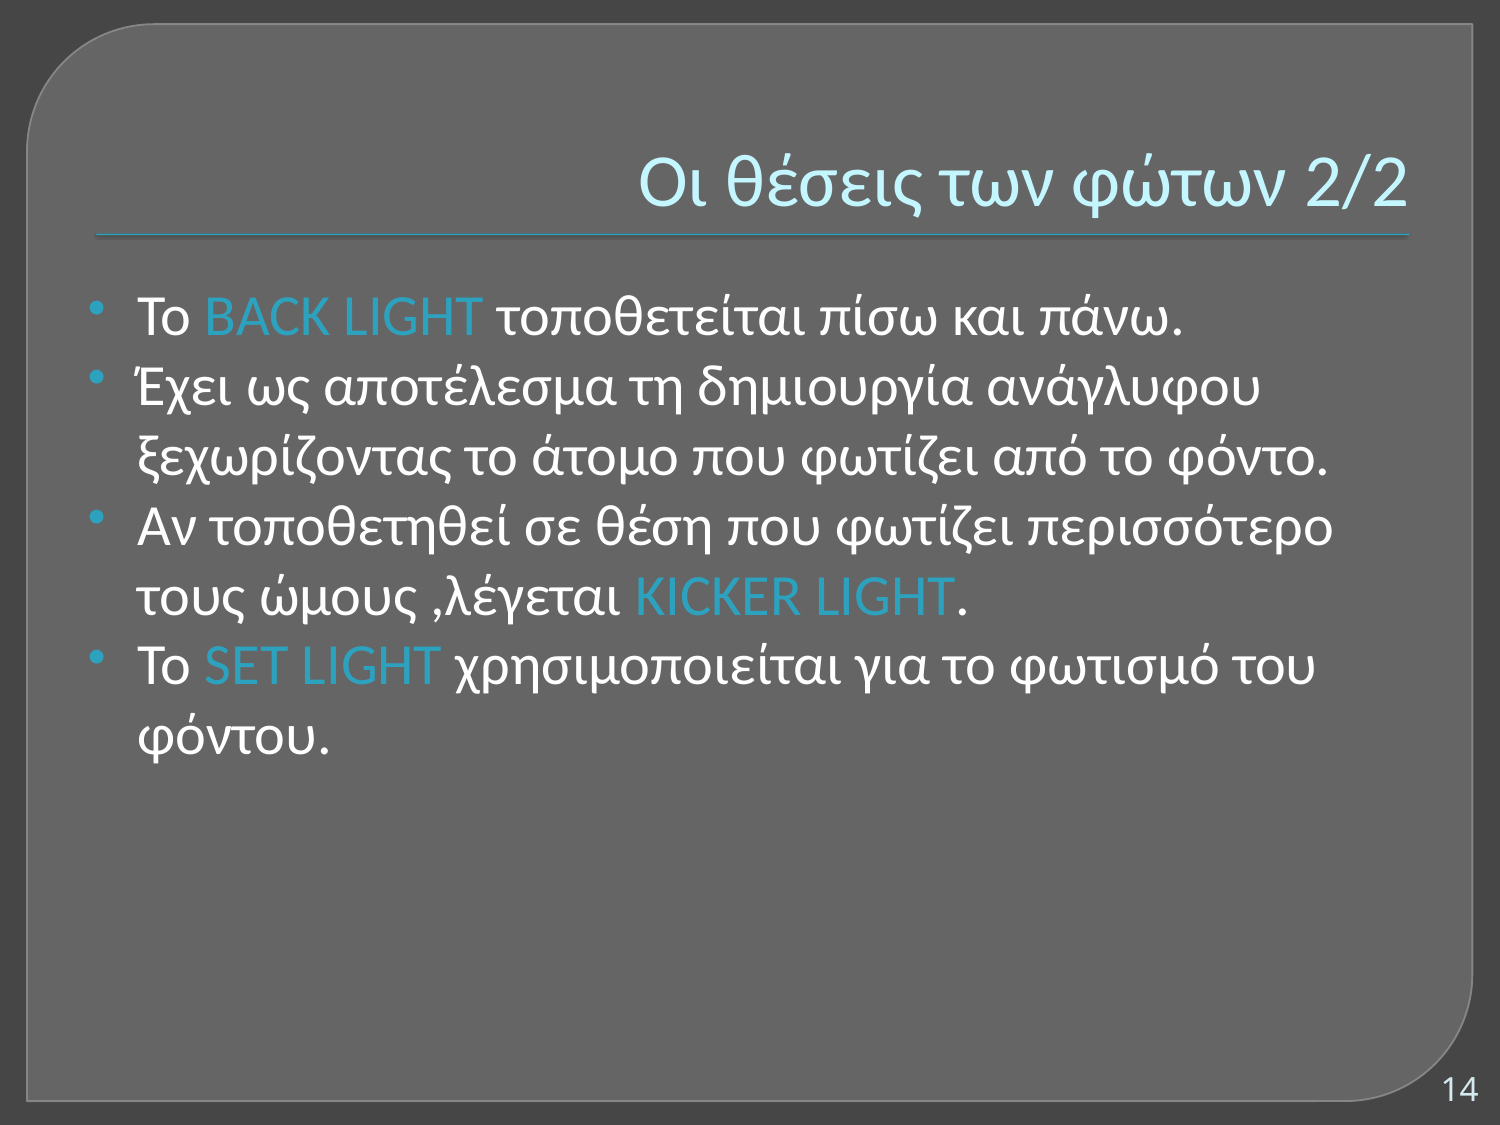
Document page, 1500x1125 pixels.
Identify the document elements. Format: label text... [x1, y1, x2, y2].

title Οι θέσεις των φώτων 2/2 [75, 41, 1425, 230]
slide_number 14 [1417, 1068, 1494, 1114]
list Το BACK LIGHT τοποθετείται πίσω και πάνω. Έχει ως αποτέλεσμα τη δημιουργία ανάγλυφου ξεχωρίζοντας το άτομο που φωτίζει από το φόντο. Αν τοποθετηθεί σε θέση που φωτίζει περισσότερο τους ώμους ,λέγεται KICKER LIGHT. Το SET LIGHT χρησιμοποιείται για το φωτισμό του φόντου. [75, 270, 1425, 1013]
